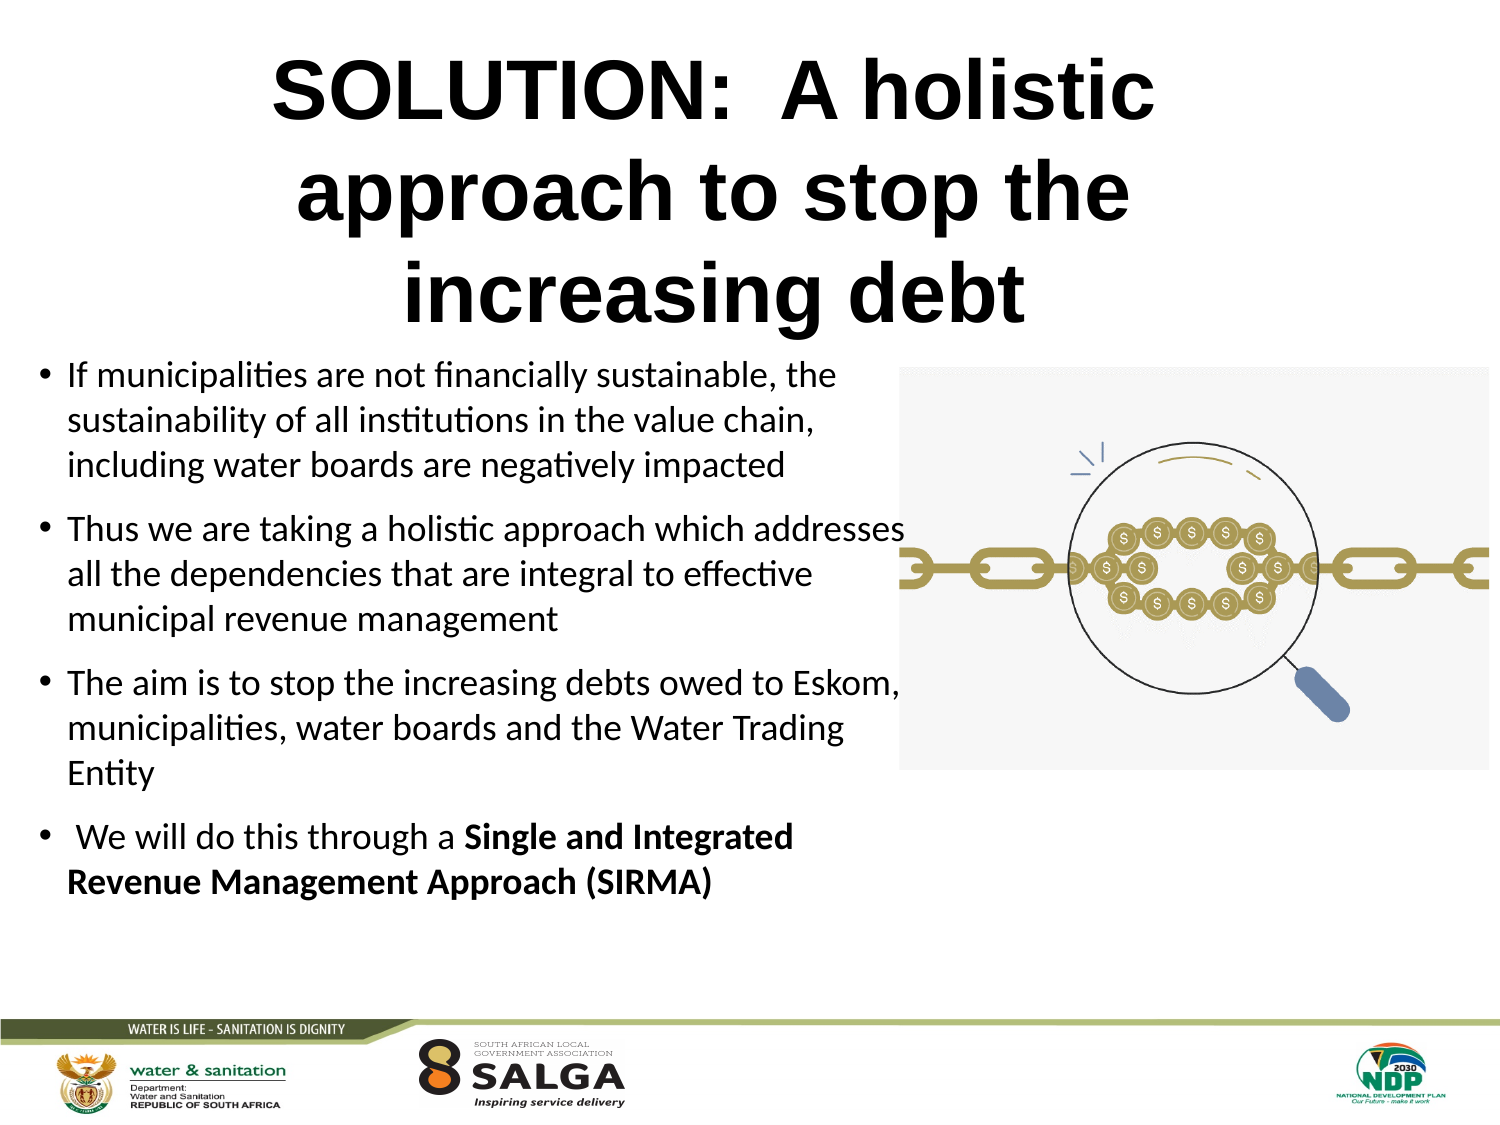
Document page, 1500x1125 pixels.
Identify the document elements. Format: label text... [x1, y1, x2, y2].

picture [899, 366, 1490, 770]
picture [0, 1012, 1500, 1125]
title SOLUTION: A holistic approach to stop the increasing debt [67, 27, 1362, 142]
text_box If municipalities are not financially sustainable, the sustainability of all institutions in the value chain, including water boards are negatively impacted Thus we are taking a holistic approach which addresses all the dependencies that are integral to effective municipal revenue management The aim is to stop the increasing debts owed to Eskom, municipalities, water boards and the Water Trading Entity We will do this through a Single and Integrated Revenue Management Approach (SIRMA) [27, 344, 925, 881]
